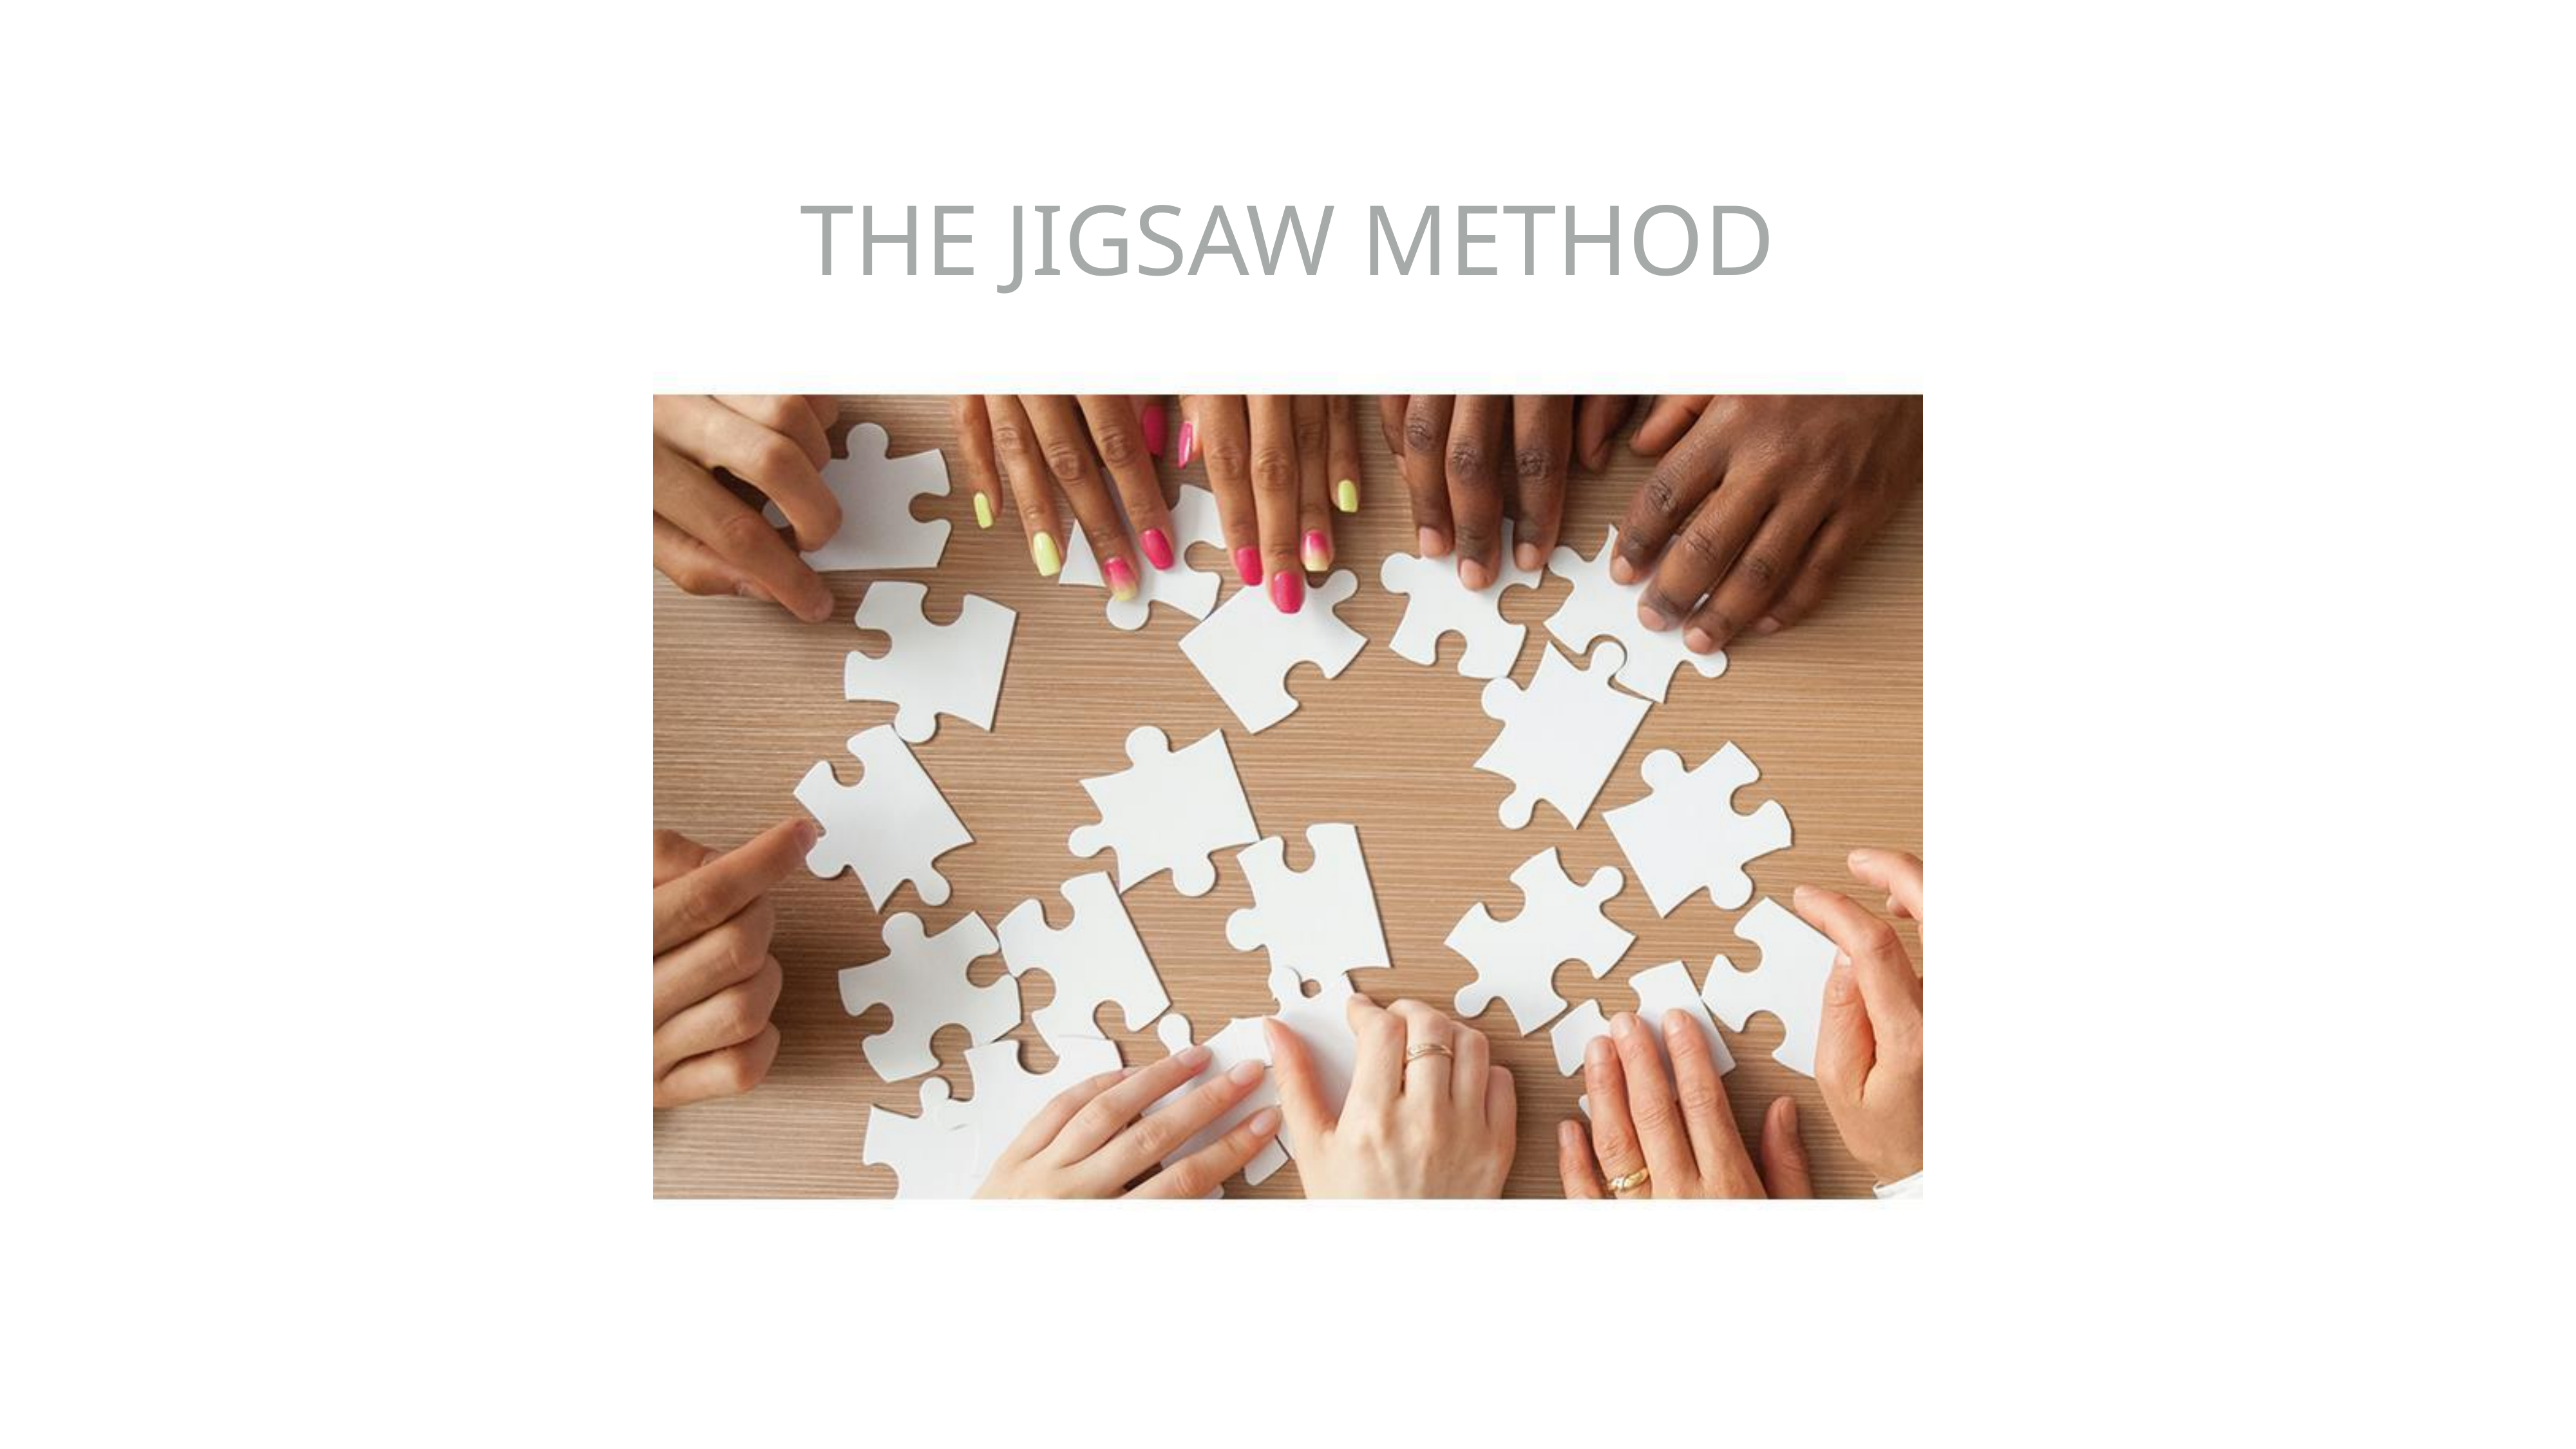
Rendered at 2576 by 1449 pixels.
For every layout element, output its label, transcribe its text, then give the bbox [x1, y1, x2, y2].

picture [652, 321, 1924, 1275]
title The jigsaw method [663, 195, 1913, 304]
